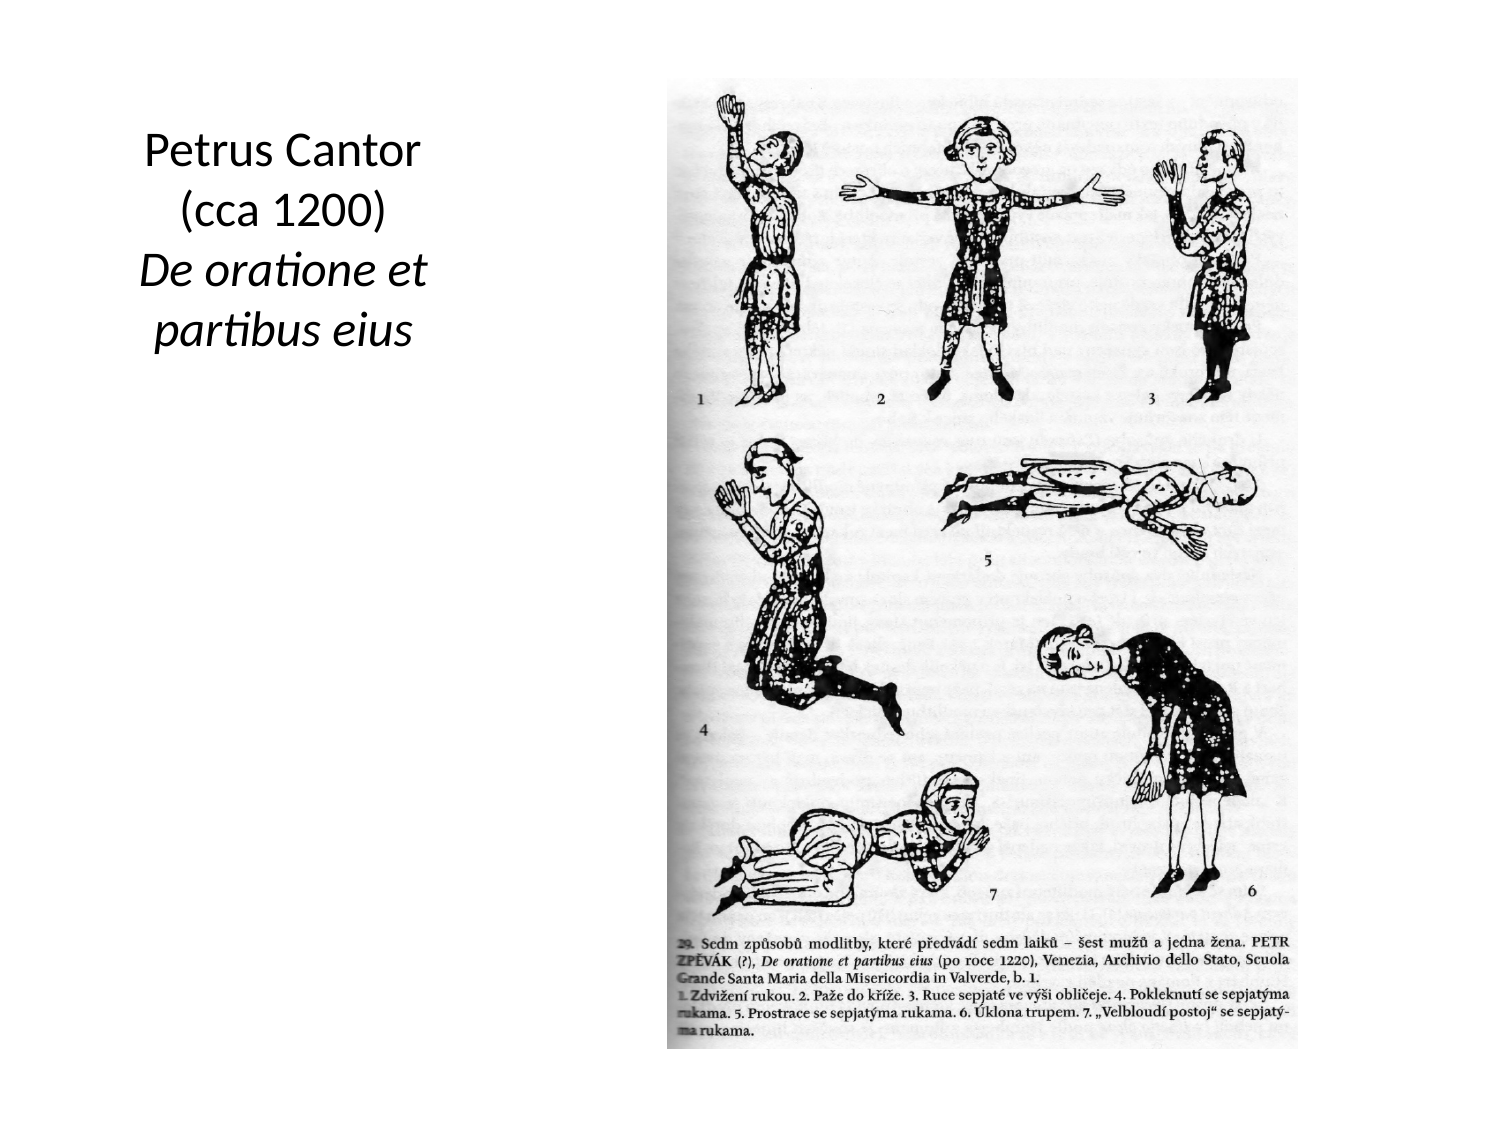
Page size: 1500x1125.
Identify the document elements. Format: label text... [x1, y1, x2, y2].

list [666, 77, 1298, 1049]
title Petrus Cantor (cca 1200) De oratione et partibus eius [112, 99, 455, 433]
